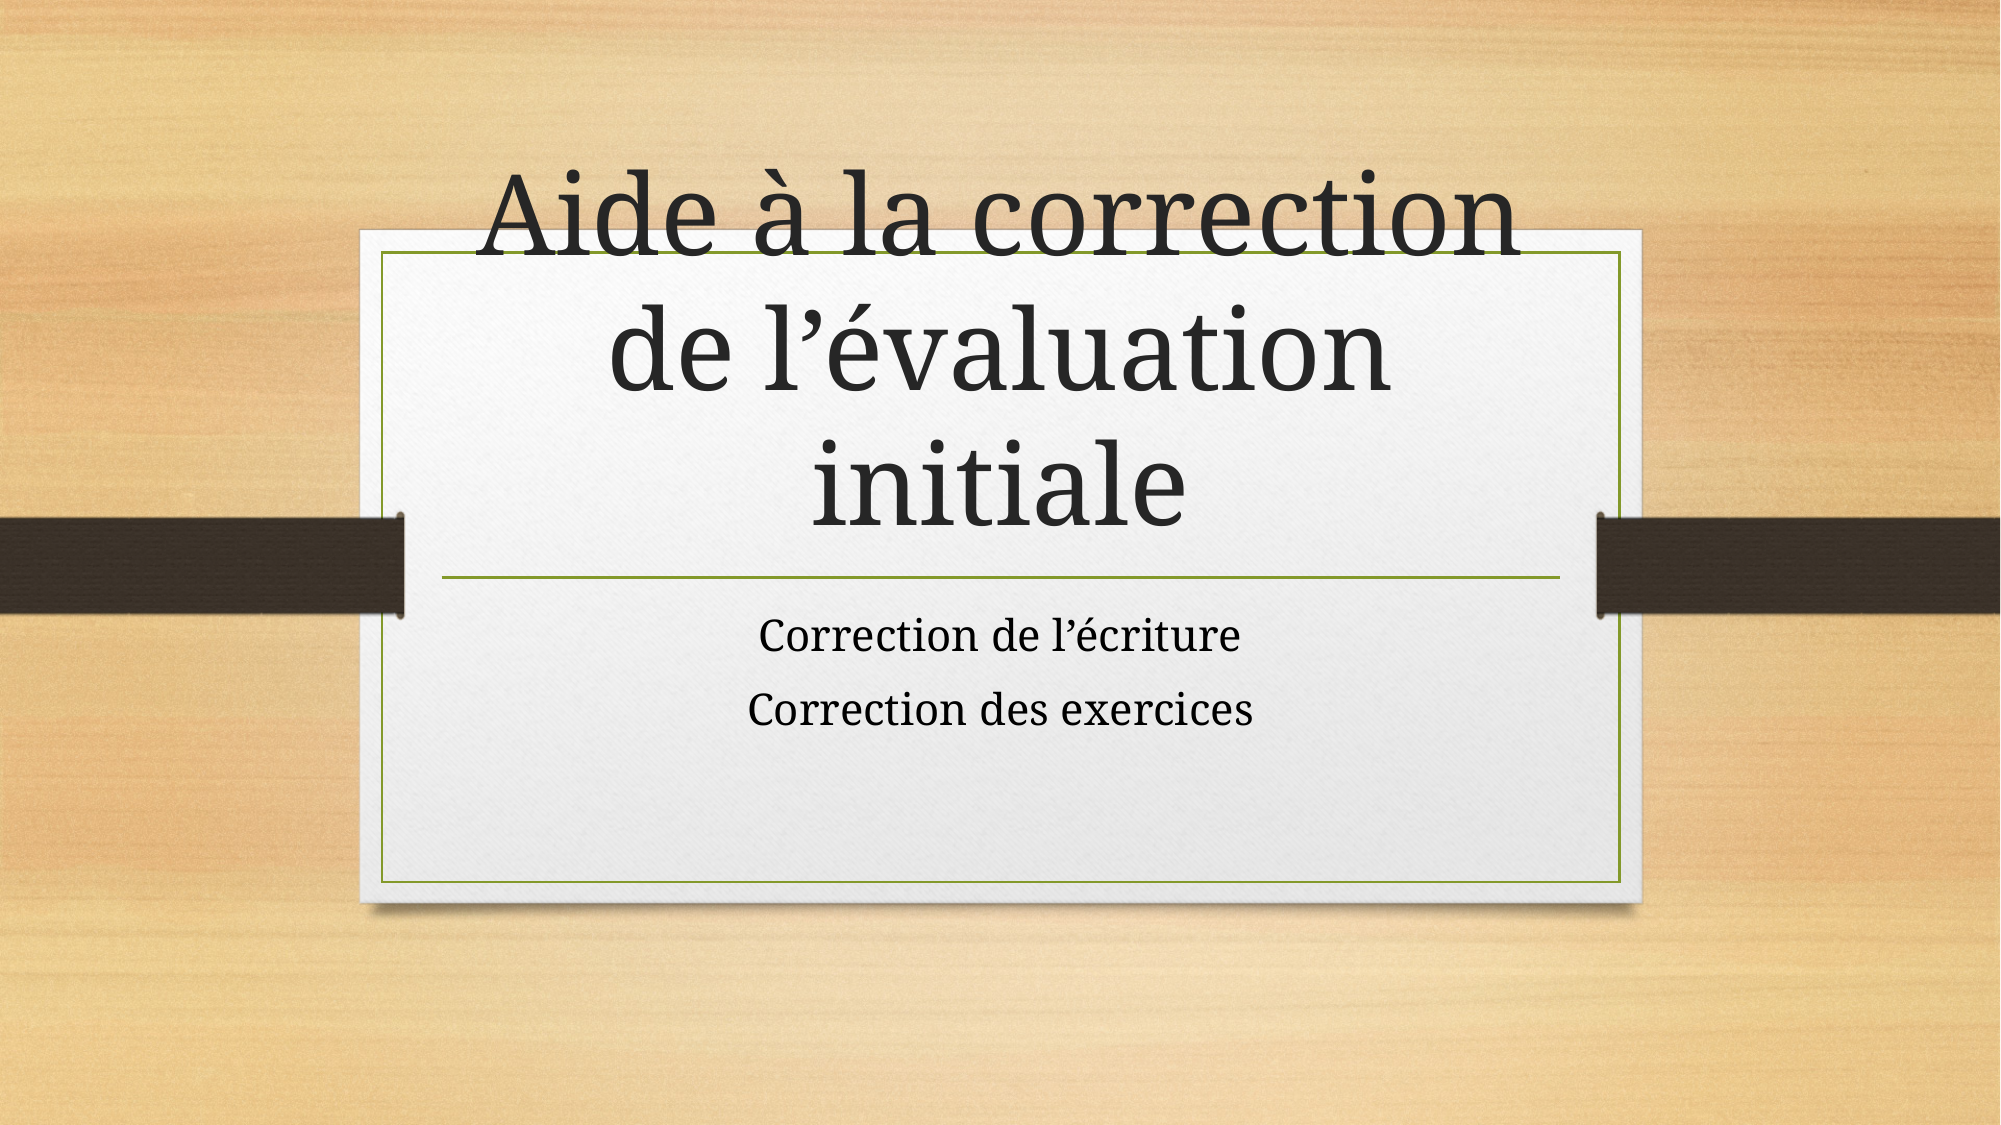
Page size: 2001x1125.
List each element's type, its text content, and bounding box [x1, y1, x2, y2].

picture [0, 0, 2001, 1125]
subtitle Correction de l’écriture Correction des exercices [441, 600, 1560, 817]
title Aide à la correction de l’évaluation initiale [441, 306, 1560, 556]
